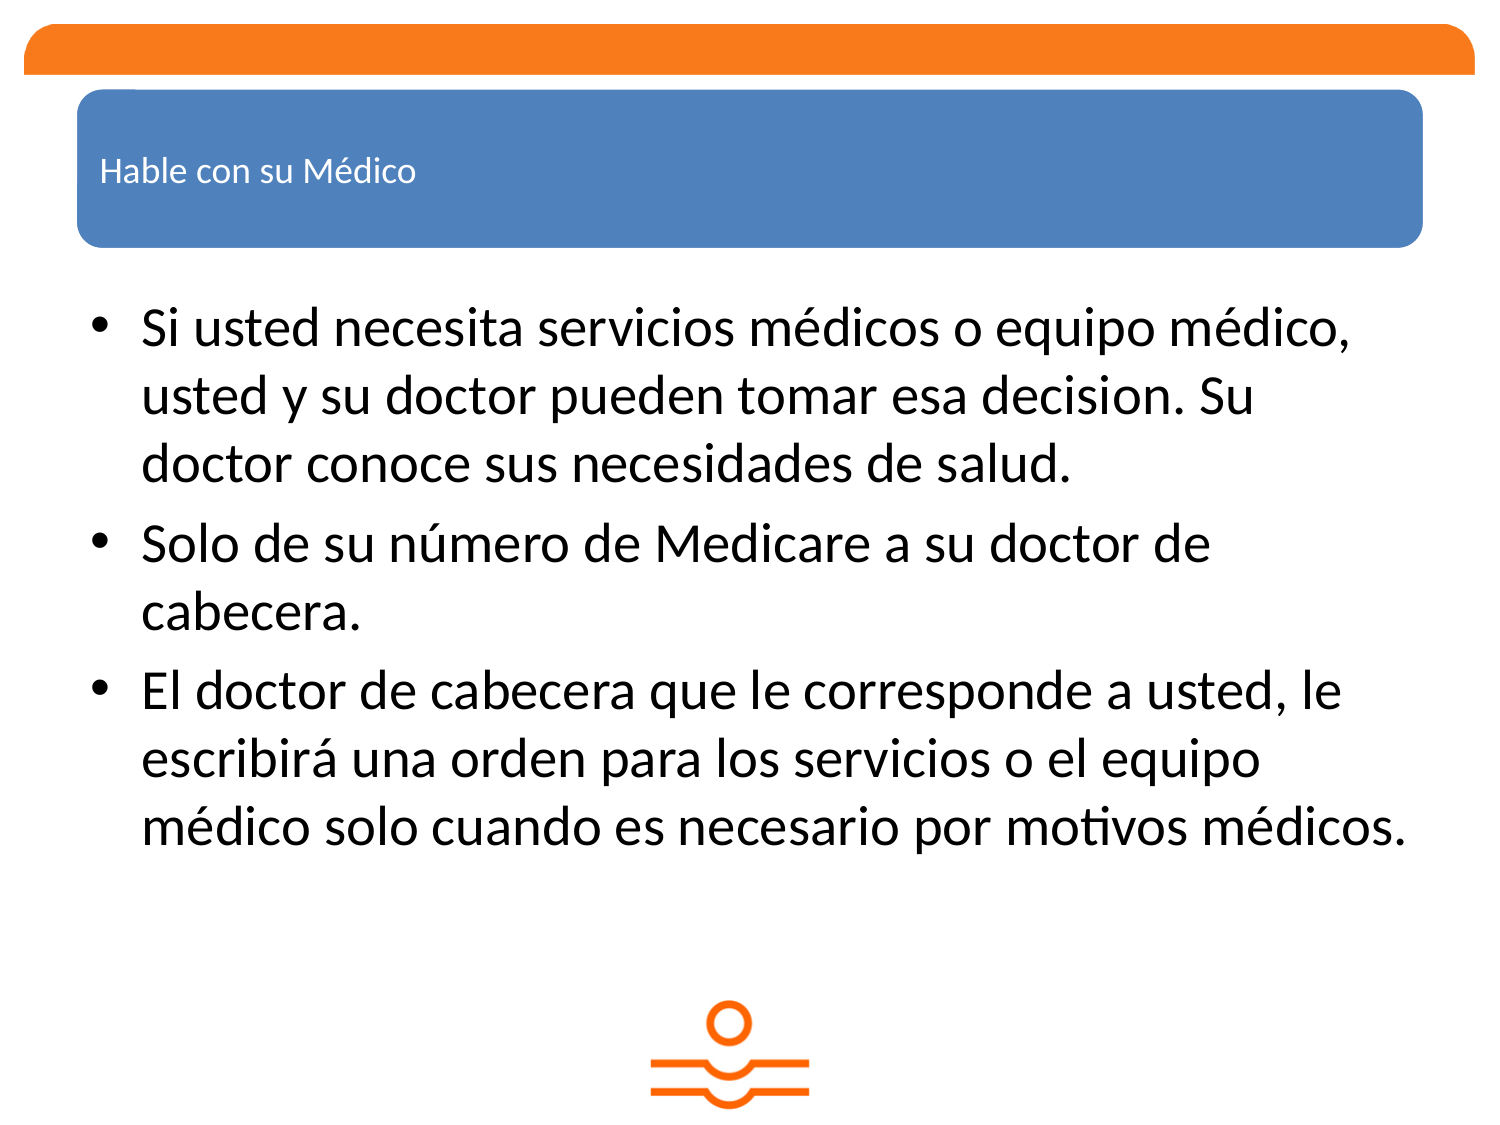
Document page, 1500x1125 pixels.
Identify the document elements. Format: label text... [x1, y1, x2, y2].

list Si usted necesita servicios médicos o equipo médico, usted y su doctor pueden tomar esa decision. Su doctor conoce sus necesidades de salud. Solo de su número de Medicare a su doctor de cabecera. El doctor de cabecera que le corresponde a usted, le escribirá una orden para los servicios o el equipo médico solo cuando es necesario por motivos médicos. [75, 282, 1425, 957]
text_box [74, 87, 1426, 251]
picture [24, 24, 1475, 75]
picture [650, 999, 811, 1112]
